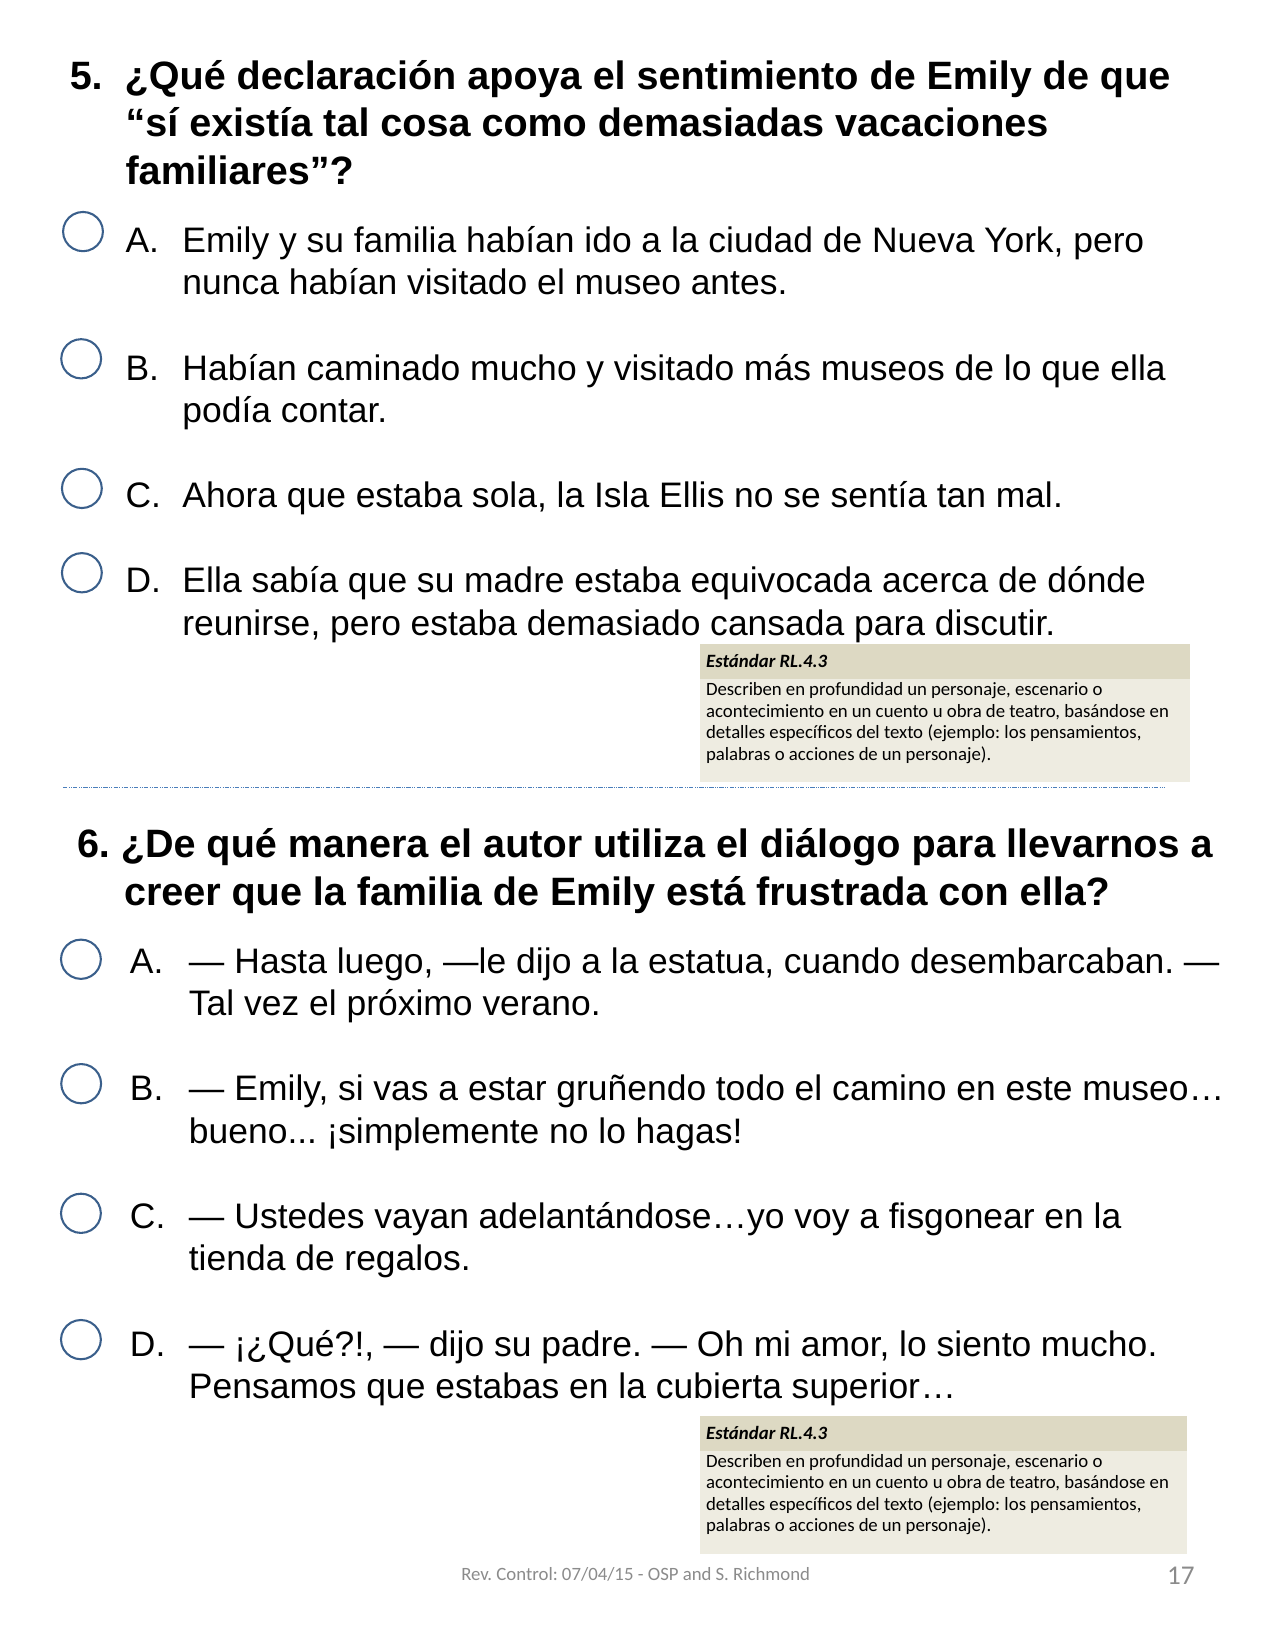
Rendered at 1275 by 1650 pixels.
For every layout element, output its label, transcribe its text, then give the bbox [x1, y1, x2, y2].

table_cell Describen en profundidad un personaje, escenario o acontecimiento en un cuento u obra de teatro, basándose en detalles específicos del texto (ejemplo: los pensamientos, palabras o acciones de un personaje). [700, 1451, 1187, 1554]
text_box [60, 211, 104, 593]
text_box 6. ¿De qué manera el autor utiliza el diálogo para llevarnos a creer que la familia de Emily está frustrada con ella? — Hasta luego, —le dijo a la estatua, cuando desembarcaban. — Tal vez el próximo verano. — Emily, si vas a estar gruñendo todo el camino en este museo…bueno... ¡simplemente no lo hagas! — Ustedes vayan adelantándose…yo voy a fisgonear en la tienda de regalos. — ¡¿Qué?!, — dijo su padre. — Oh mi amor, lo siento mucho. Pensamos que estabas en la cubierta superior… [61, 810, 1242, 1456]
table_header Estándar RL.4.3 [700, 644, 1190, 679]
footer Rev. Control: 07/04/15 - OSP and S. Richmond [435, 1529, 840, 1618]
text_box 5. ¿Qué declaración apoya el sentimiento de Emily de que “sí existía tal cosa como demasiadas vacaciones familiares”? Emily y su familia habían ido a la ciudad de Nueva York, pero nunca habían visitado el museo antes. Habían caminado mucho y visitado más museos de lo que ella podía contar. Ahora que estaba sola, la Isla Ellis no se sentía tan mal. Ella sabía que su madre estaba equivocada acerca de dónde reunirse, pero estaba demasiado cansada para discutir. [53, 41, 1212, 694]
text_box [60, 939, 102, 1360]
table_cell Describen en profundidad un personaje, escenario o acontecimiento en un cuento u obra de teatro, basándose en detalles específicos del texto (ejemplo: los pensamientos, palabras o acciones de un personaje). [700, 679, 1190, 782]
table_header Estándar RL.4.3 [700, 1416, 1187, 1451]
slide_number 17 [913, 1529, 1212, 1618]
